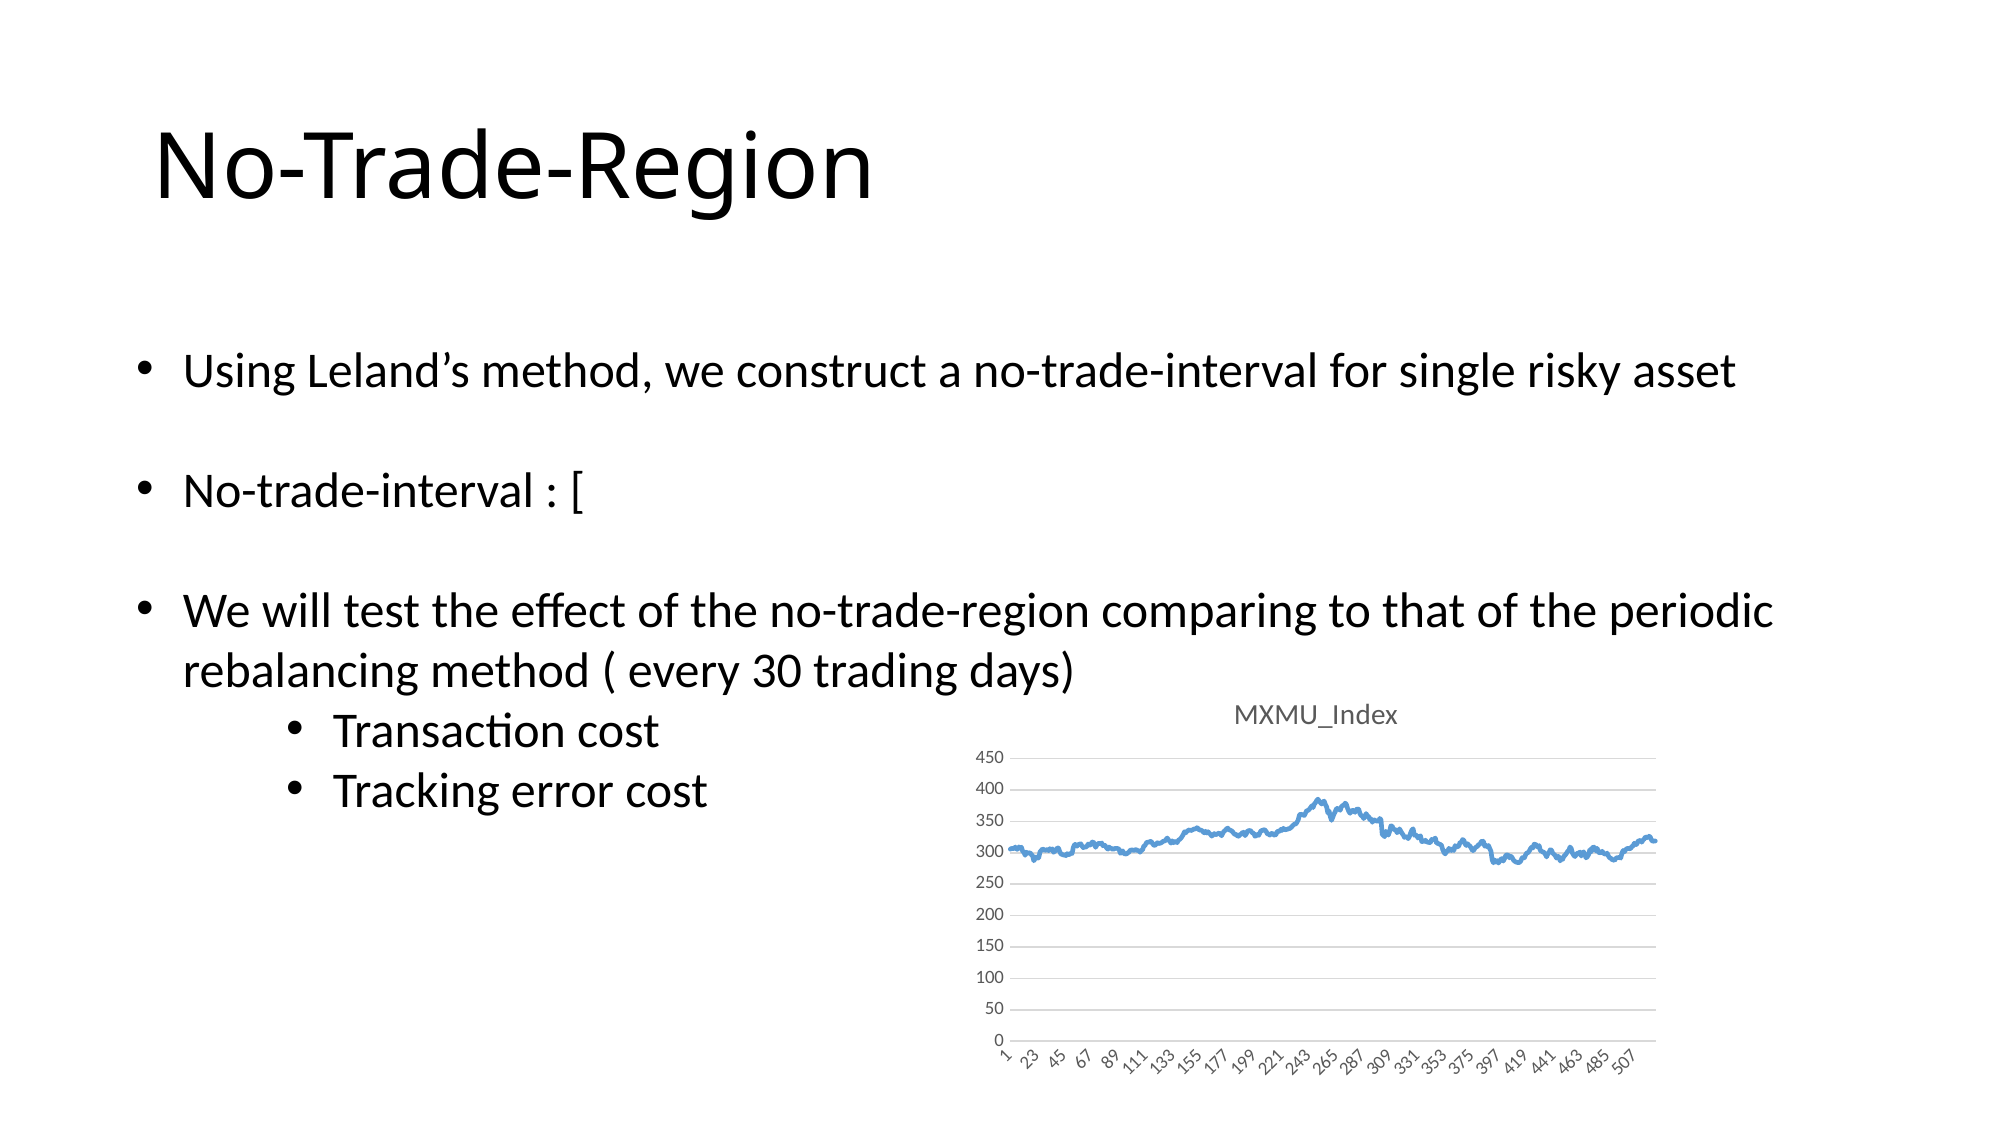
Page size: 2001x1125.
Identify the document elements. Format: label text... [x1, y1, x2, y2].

chart [961, 677, 1671, 1089]
title No-Trade-Region [137, 59, 1863, 278]
